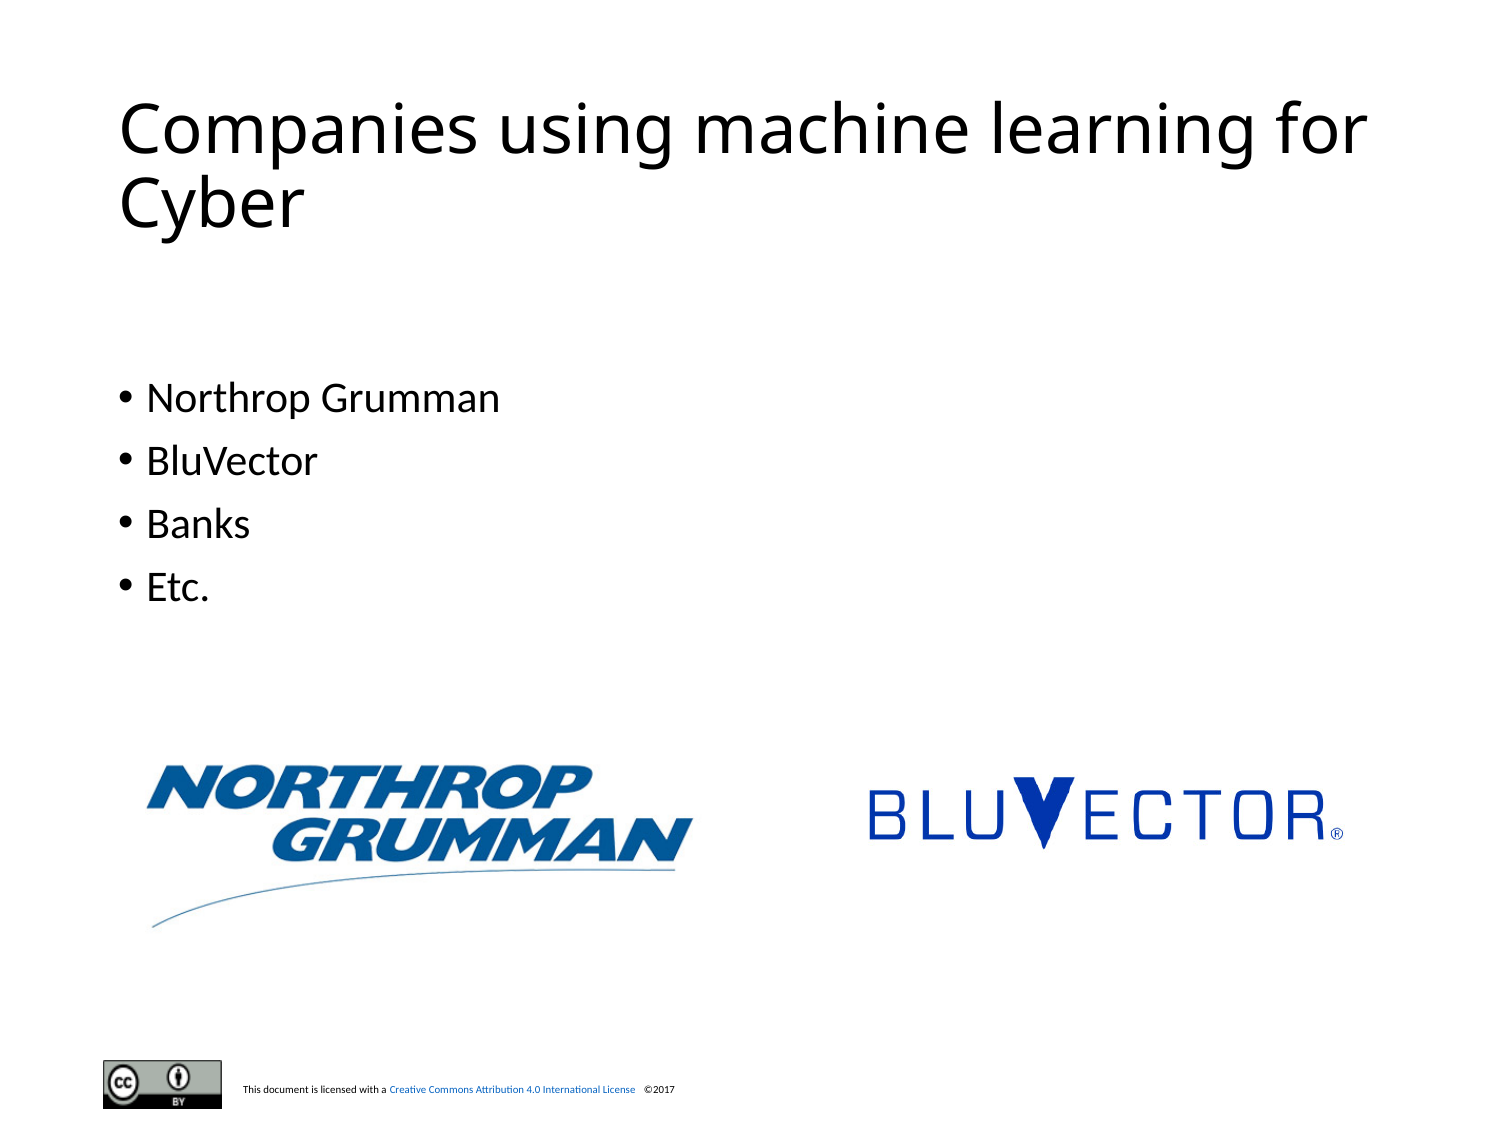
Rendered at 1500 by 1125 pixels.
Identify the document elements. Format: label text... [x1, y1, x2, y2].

picture [781, 636, 1413, 998]
picture [103, 684, 735, 950]
title Companies using machine learning for Cyber [103, 59, 1397, 278]
list Northrop Grumman BluVector Banks Etc. [103, 299, 1397, 1014]
picture [103, 1060, 222, 1109]
